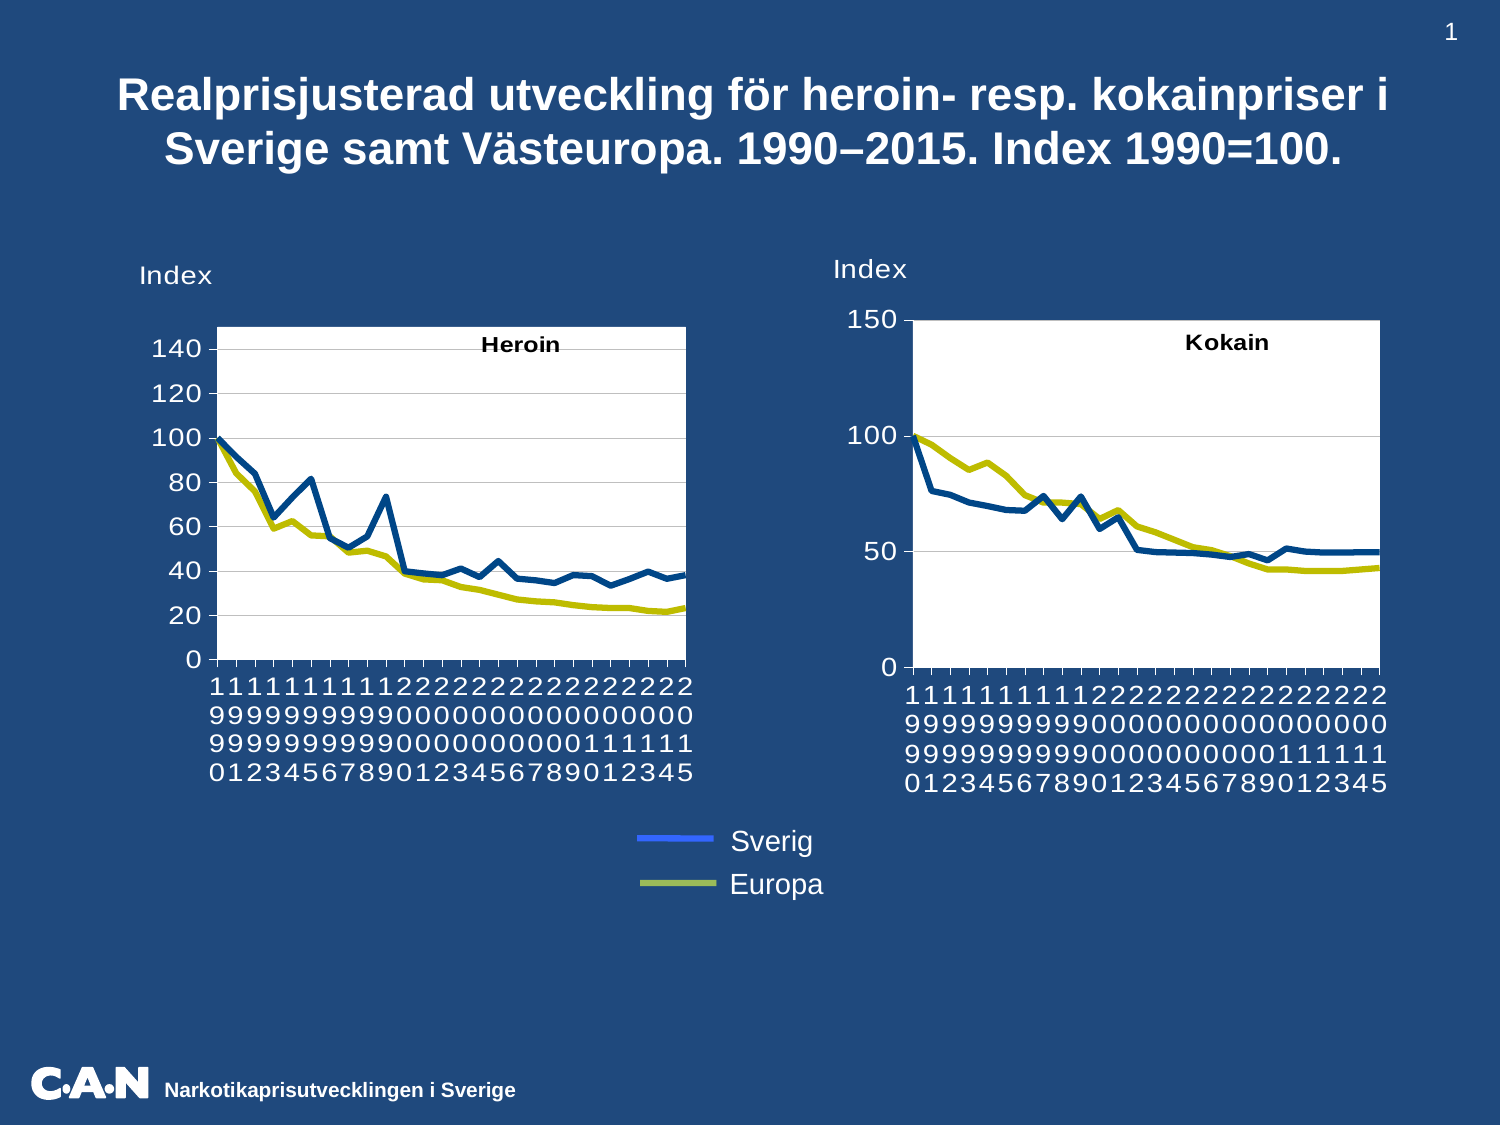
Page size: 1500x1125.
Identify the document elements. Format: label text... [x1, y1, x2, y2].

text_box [636, 822, 839, 901]
chart [123, 255, 731, 788]
chart [817, 207, 1425, 799]
text_box 1 [1429, 8, 1500, 53]
title Realprisjusterad utveckling för heroin- resp. kokainpriser i Sverige samt Västeuropa. 1990–2015. Index 1990=100. [81, 53, 1426, 185]
